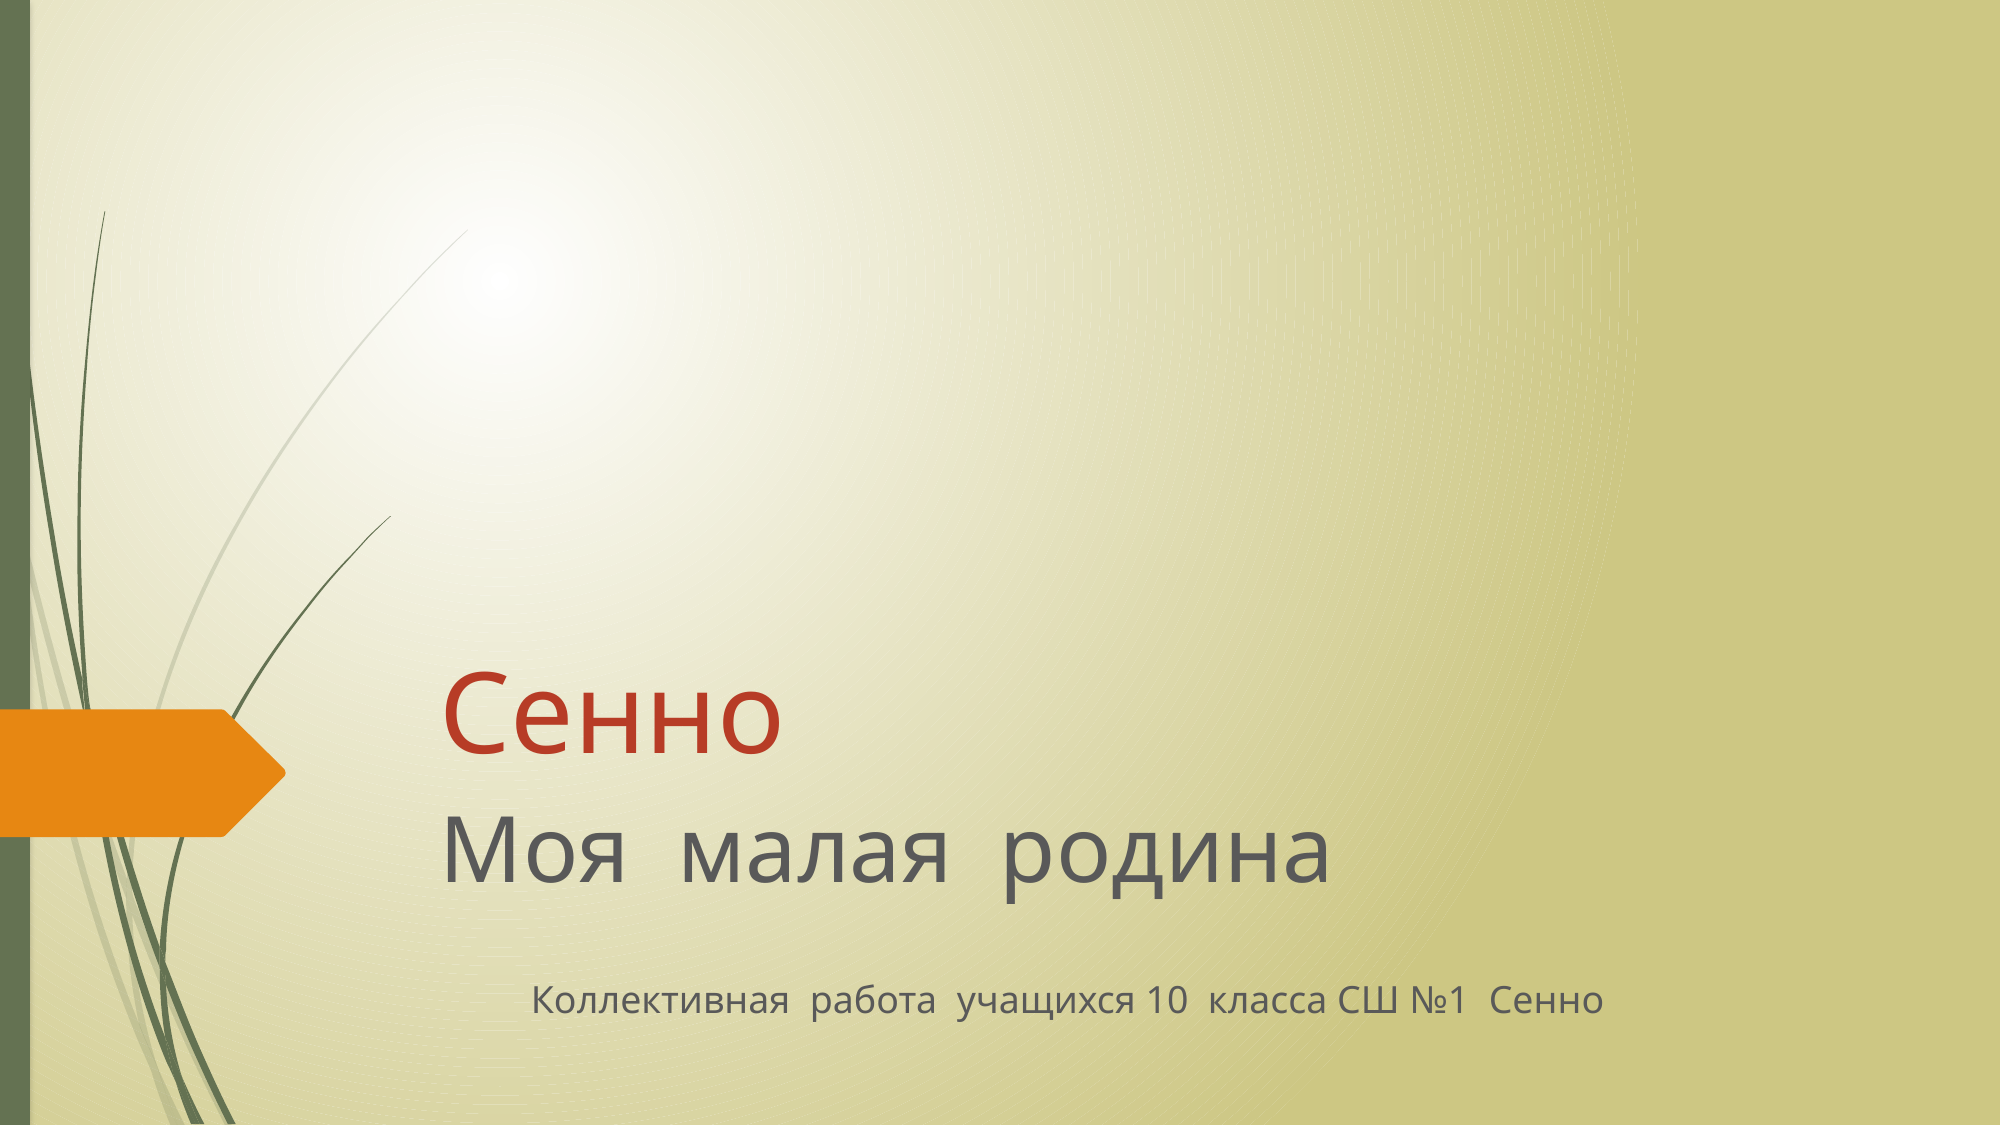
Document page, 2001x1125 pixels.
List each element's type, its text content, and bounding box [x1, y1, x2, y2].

title Сенно [424, 129, 1888, 783]
text_box Коллективная работа учащихся 10 класса СШ №1 Сенно [515, 968, 1979, 1125]
subtitle Моя малая родина [424, 783, 1888, 969]
